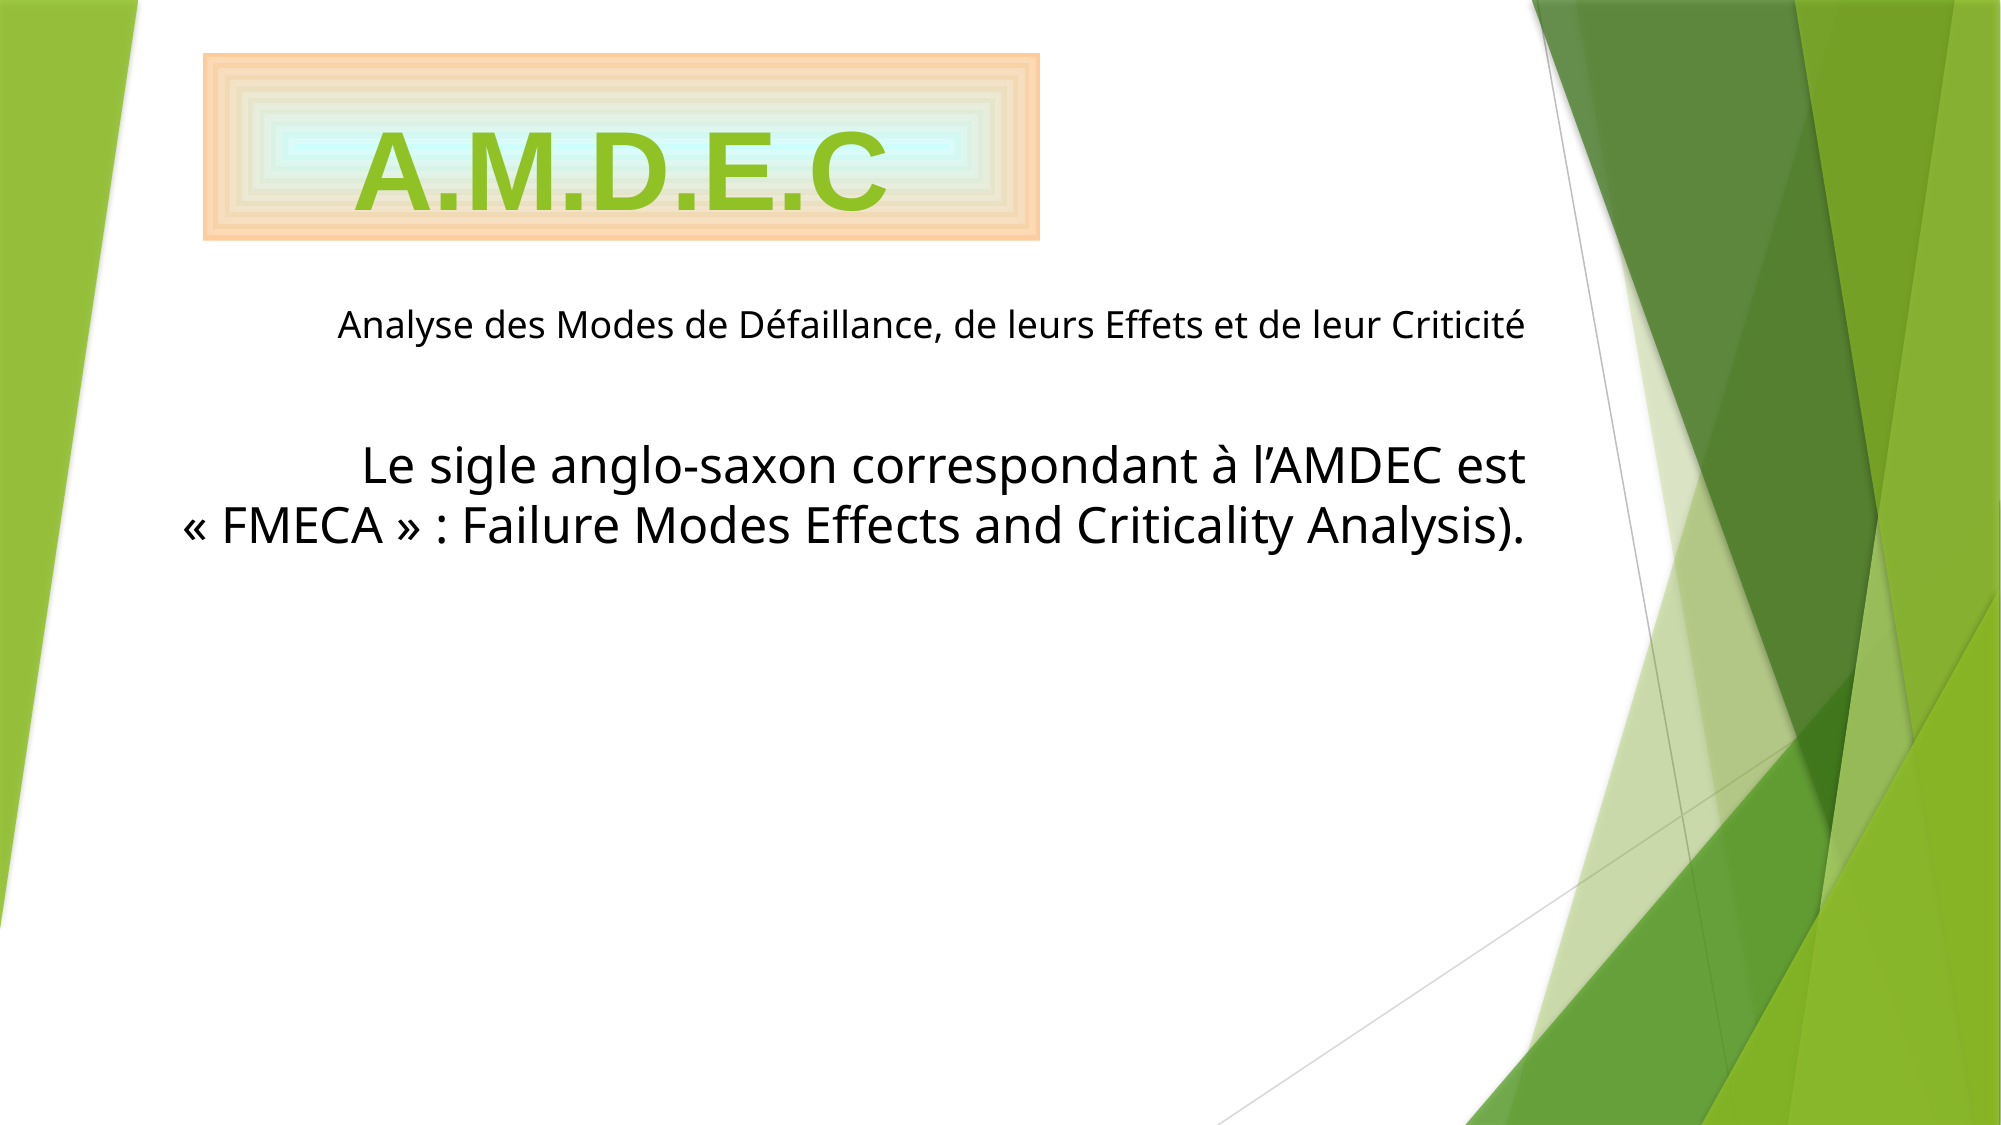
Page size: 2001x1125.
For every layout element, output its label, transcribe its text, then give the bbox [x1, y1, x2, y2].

title A.M.D.E.C [203, 53, 1040, 241]
subtitle Analyse des Modes de Défaillance, de leurs Effets et de leur Criticité Le sigle anglo-saxon correspondant à l’AMDEC est « FMECA » : Failure Modes Effects and Criticality Analysis). [150, 293, 1543, 831]
